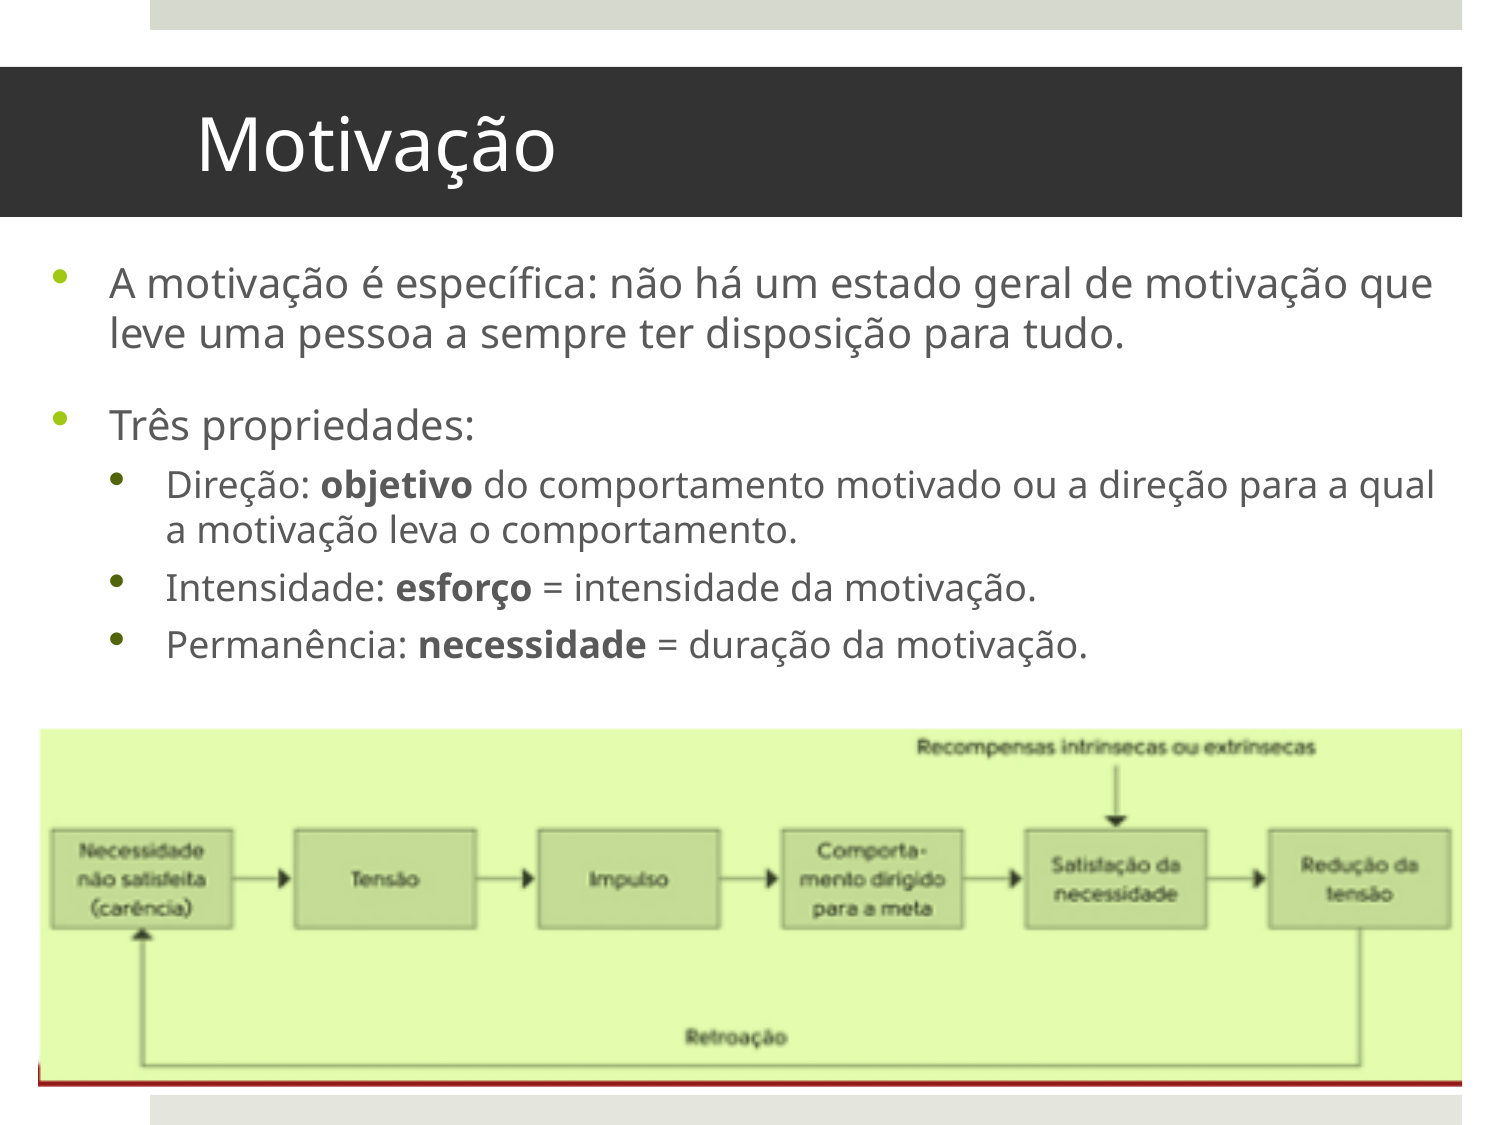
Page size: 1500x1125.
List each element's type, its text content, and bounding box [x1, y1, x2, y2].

title Motivação [0, 66, 1463, 217]
list A motivação é específica: não há um estado geral de motivação que leve uma pessoa a sempre ter disposição para tudo. Três propriedades: Direção: objetivo do comportamento motivado ou a direção para a qual a motivação leva o comportamento. Intensidade: esforço = intensidade da motivação. Permanência: necessidade = duração da motivação. [38, 249, 1463, 726]
picture [37, 726, 1463, 1088]
